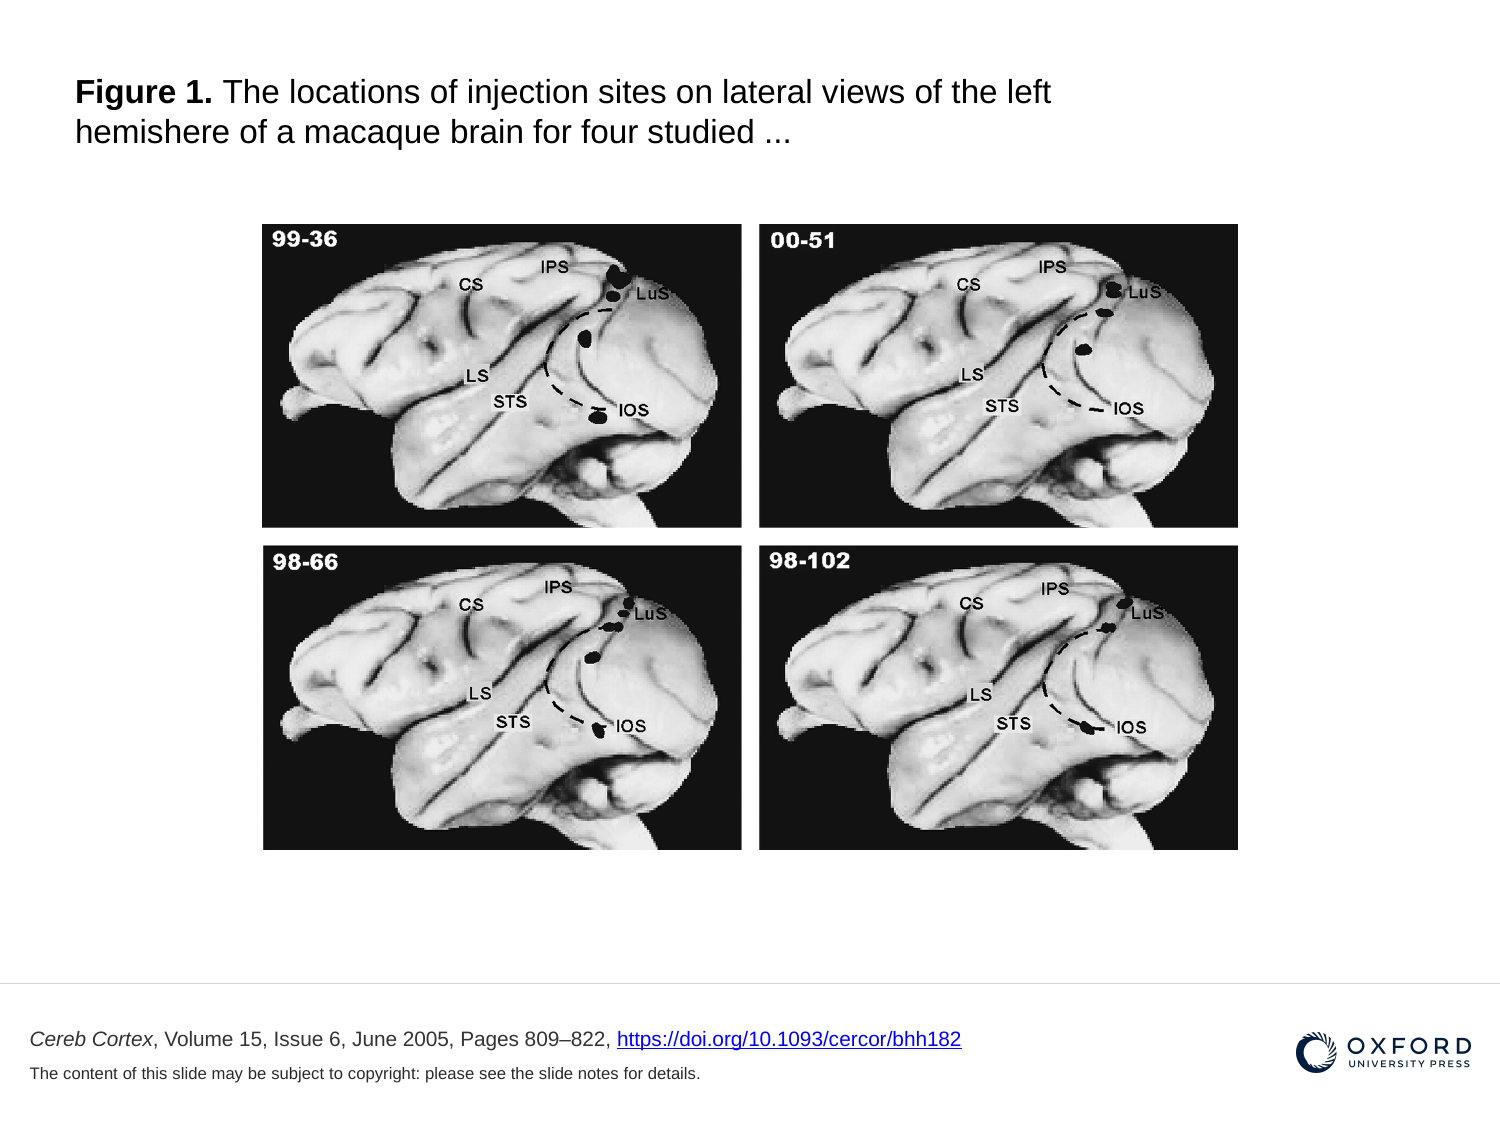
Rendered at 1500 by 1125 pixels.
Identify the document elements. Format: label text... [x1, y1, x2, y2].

picture [1296, 1032, 1471, 1073]
footer Cereb Cortex, Volume 15, Issue 6, June 2005, Pages 809–822, https://doi.org/10.1093/cercor/bhh182 The content of this slide may be subject to copyright: please see the slide notes for details. [0, 983, 1260, 1125]
title Figure 1. The locations of injection sites on lateral views of the left hemishere of a macaque brain for four studied ... [75, 69, 1078, 171]
picture [262, 224, 1238, 851]
